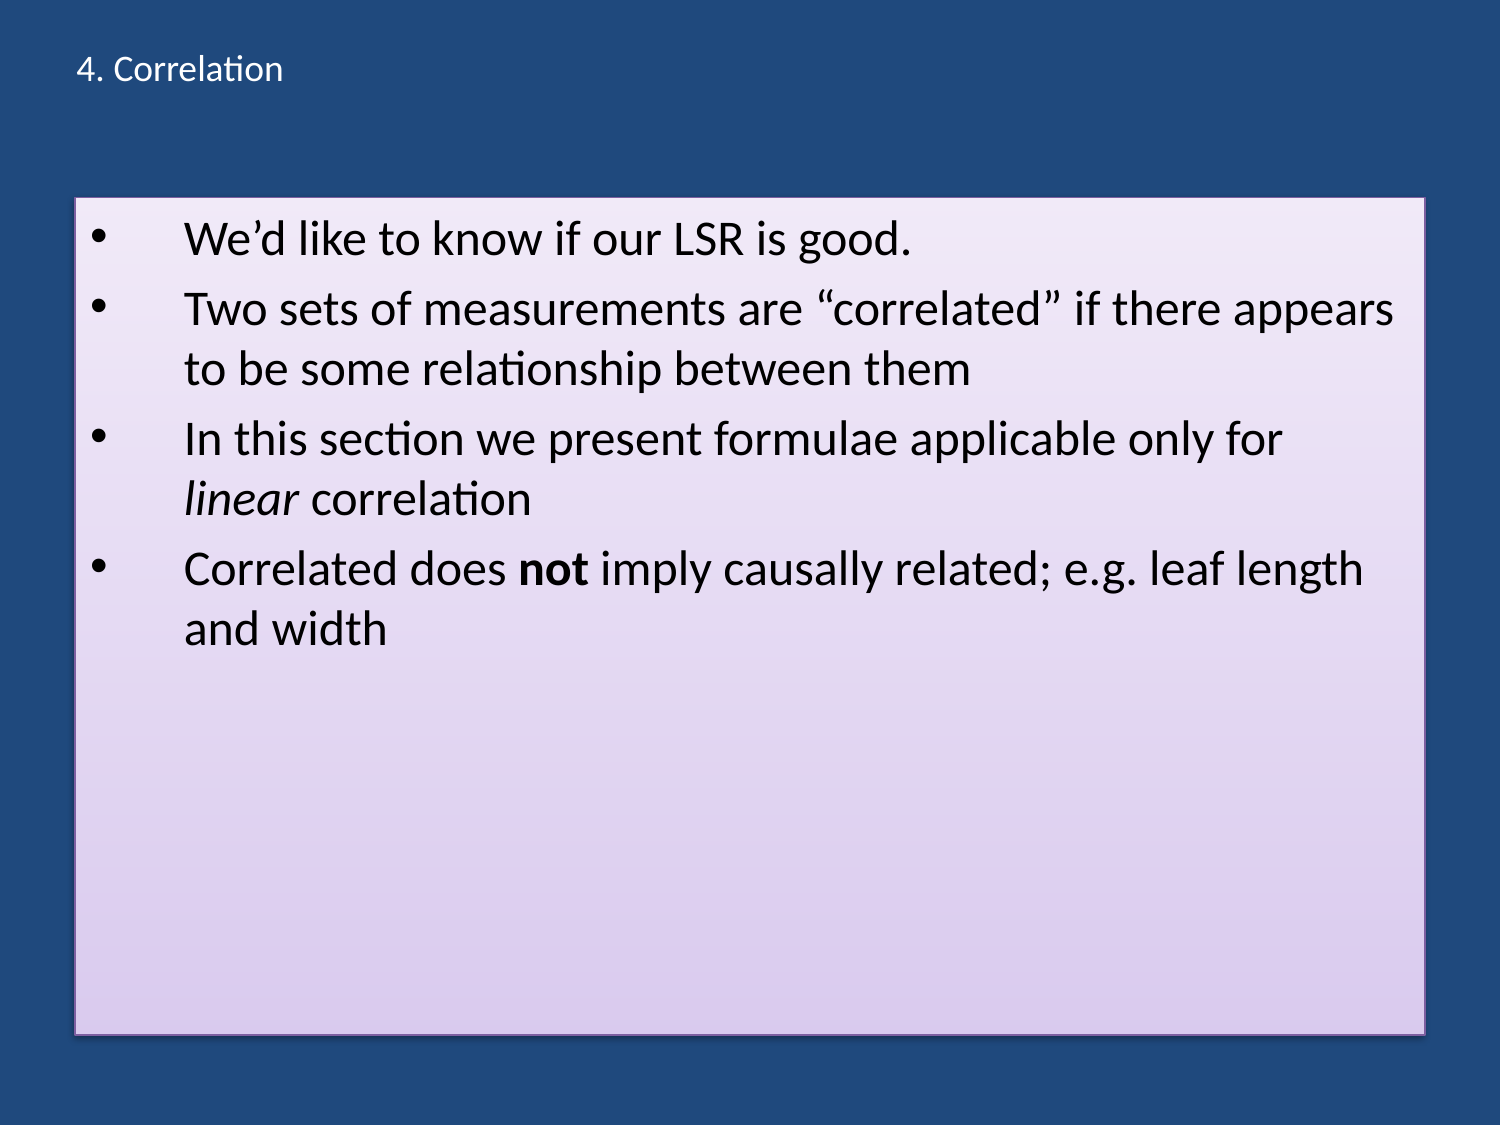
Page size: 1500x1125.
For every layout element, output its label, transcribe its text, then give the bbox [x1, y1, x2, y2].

list We’d like to know if our LSR is good. Two sets of measurements are “correlated” if there appears to be some relationship between them In this section we present formulae applicable only for linear correlation Correlated does not imply causally related; e.g. leaf length and width [74, 197, 1426, 1036]
text_box 4. Correlation [61, 36, 1402, 96]
